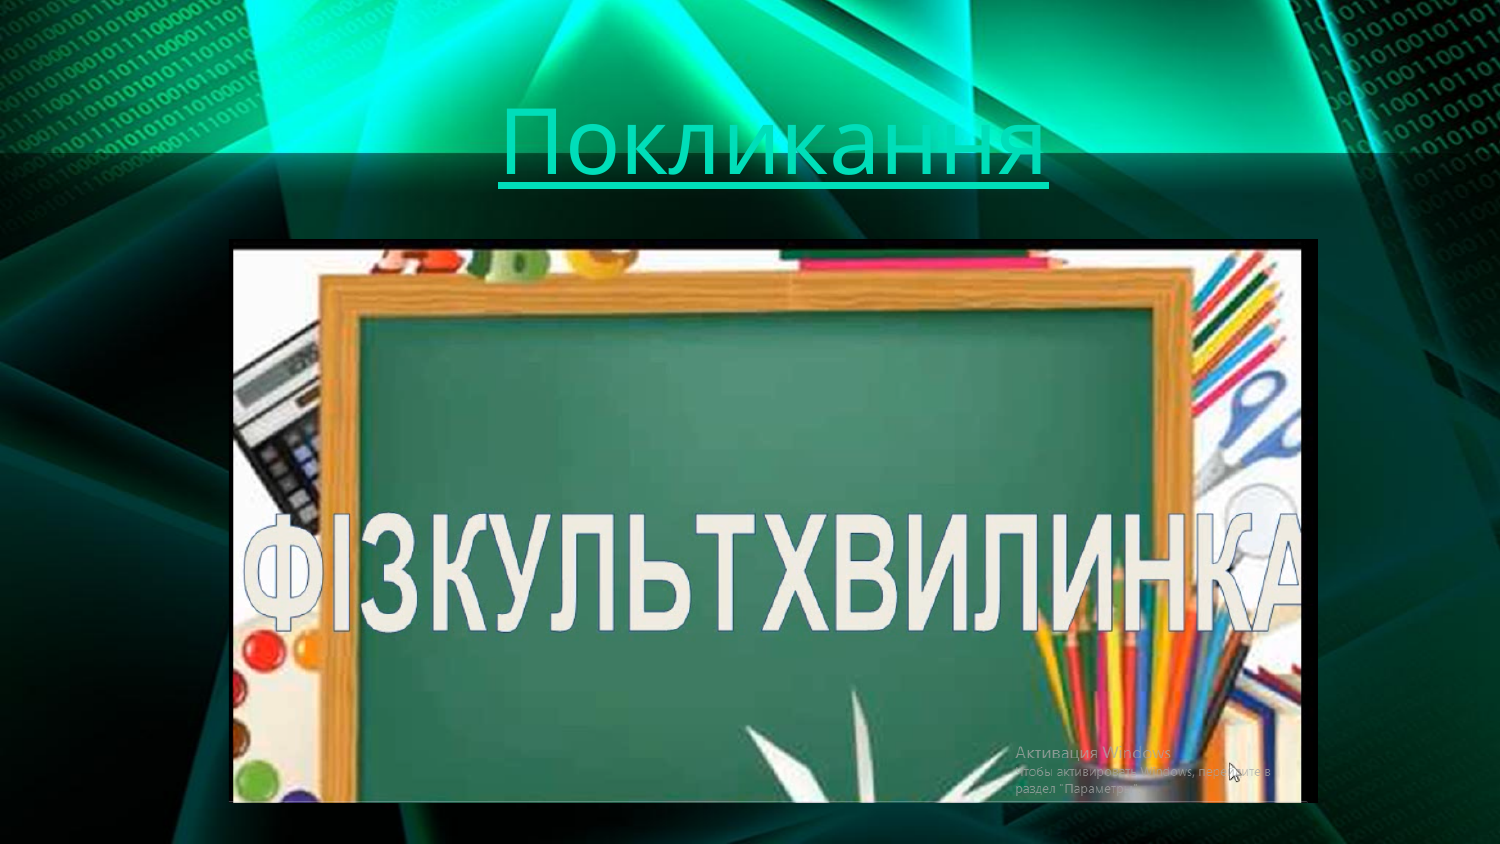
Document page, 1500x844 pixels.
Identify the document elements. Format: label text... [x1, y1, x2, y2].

title Покликання [136, 102, 1412, 190]
picture [0, 0, 1500, 844]
